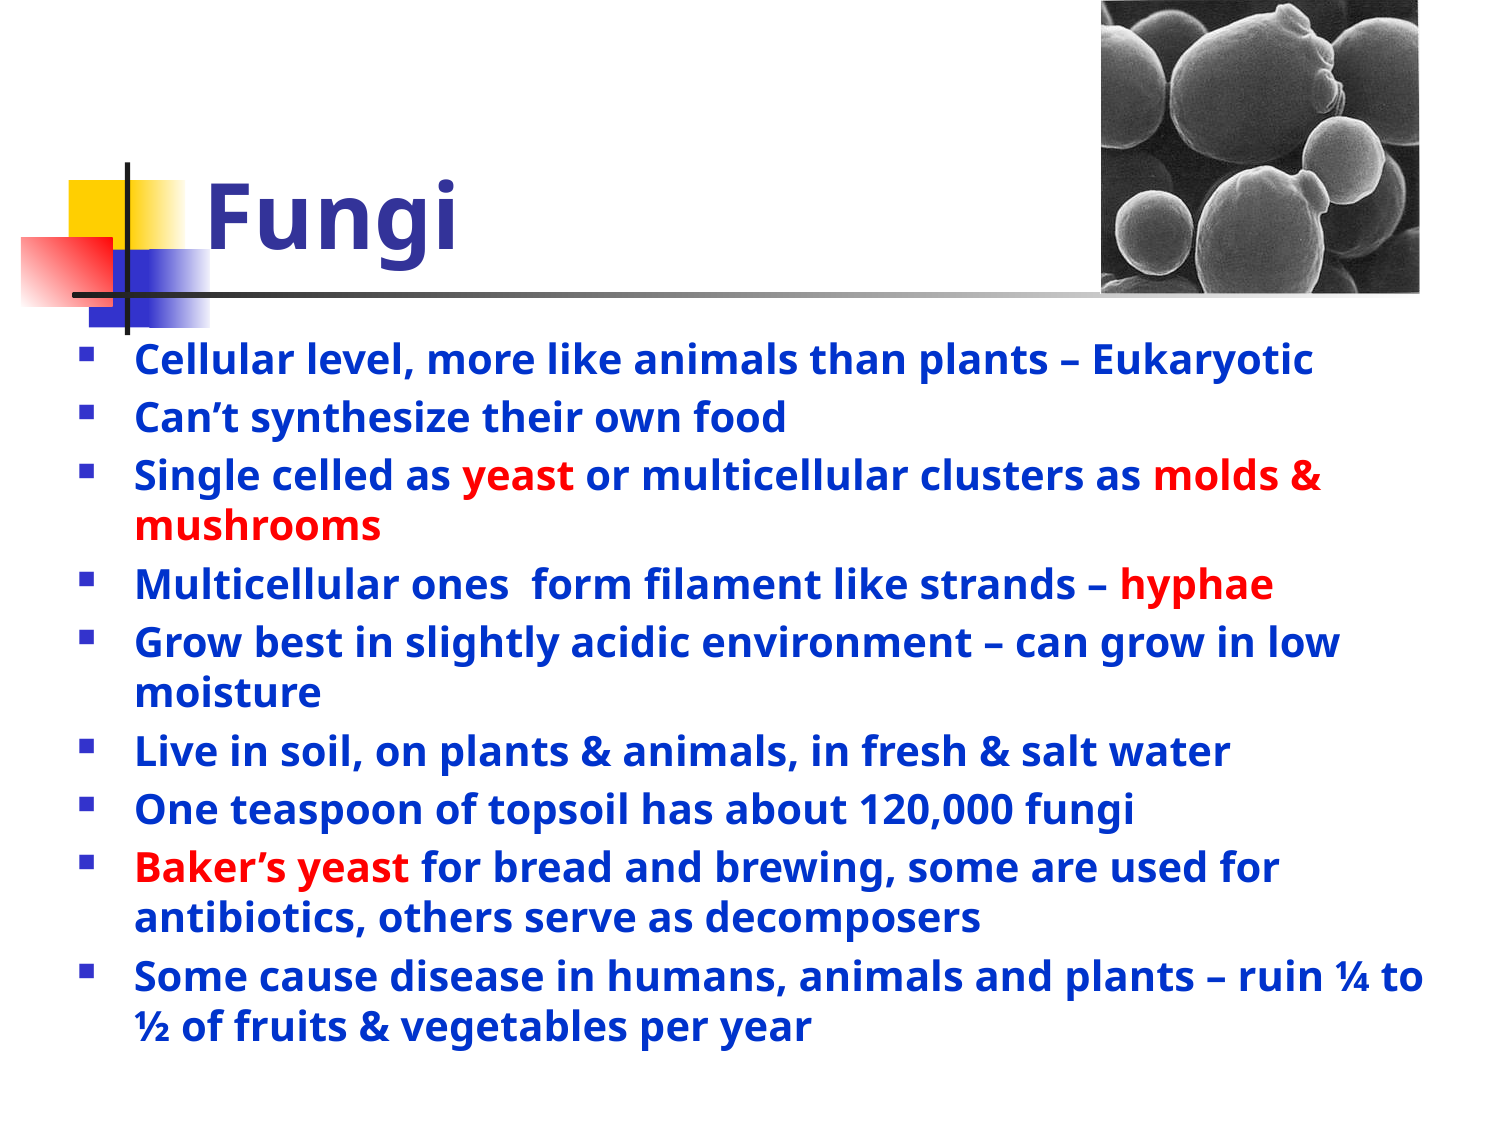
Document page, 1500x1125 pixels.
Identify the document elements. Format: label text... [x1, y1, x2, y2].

title Fungi [188, 35, 738, 275]
list Cellular level, more like animals than plants – Eukaryotic Can’t synthesize their own food Single celled as yeast or multicellular clusters as molds & mushrooms Multicellular ones form filament like strands – hyphae Grow best in slightly acidic environment – can grow in low moisture Live in soil, on plants & animals, in fresh & salt water One teaspoon of topsoil has about 120,000 fungi Baker’s yeast for bread and brewing, some are used for antibiotics, others serve as decomposers Some cause disease in humans, animals and plants – ruin ¼ to ½ of fruits & vegetables per year [62, 324, 1469, 1100]
picture [1099, 0, 1420, 294]
